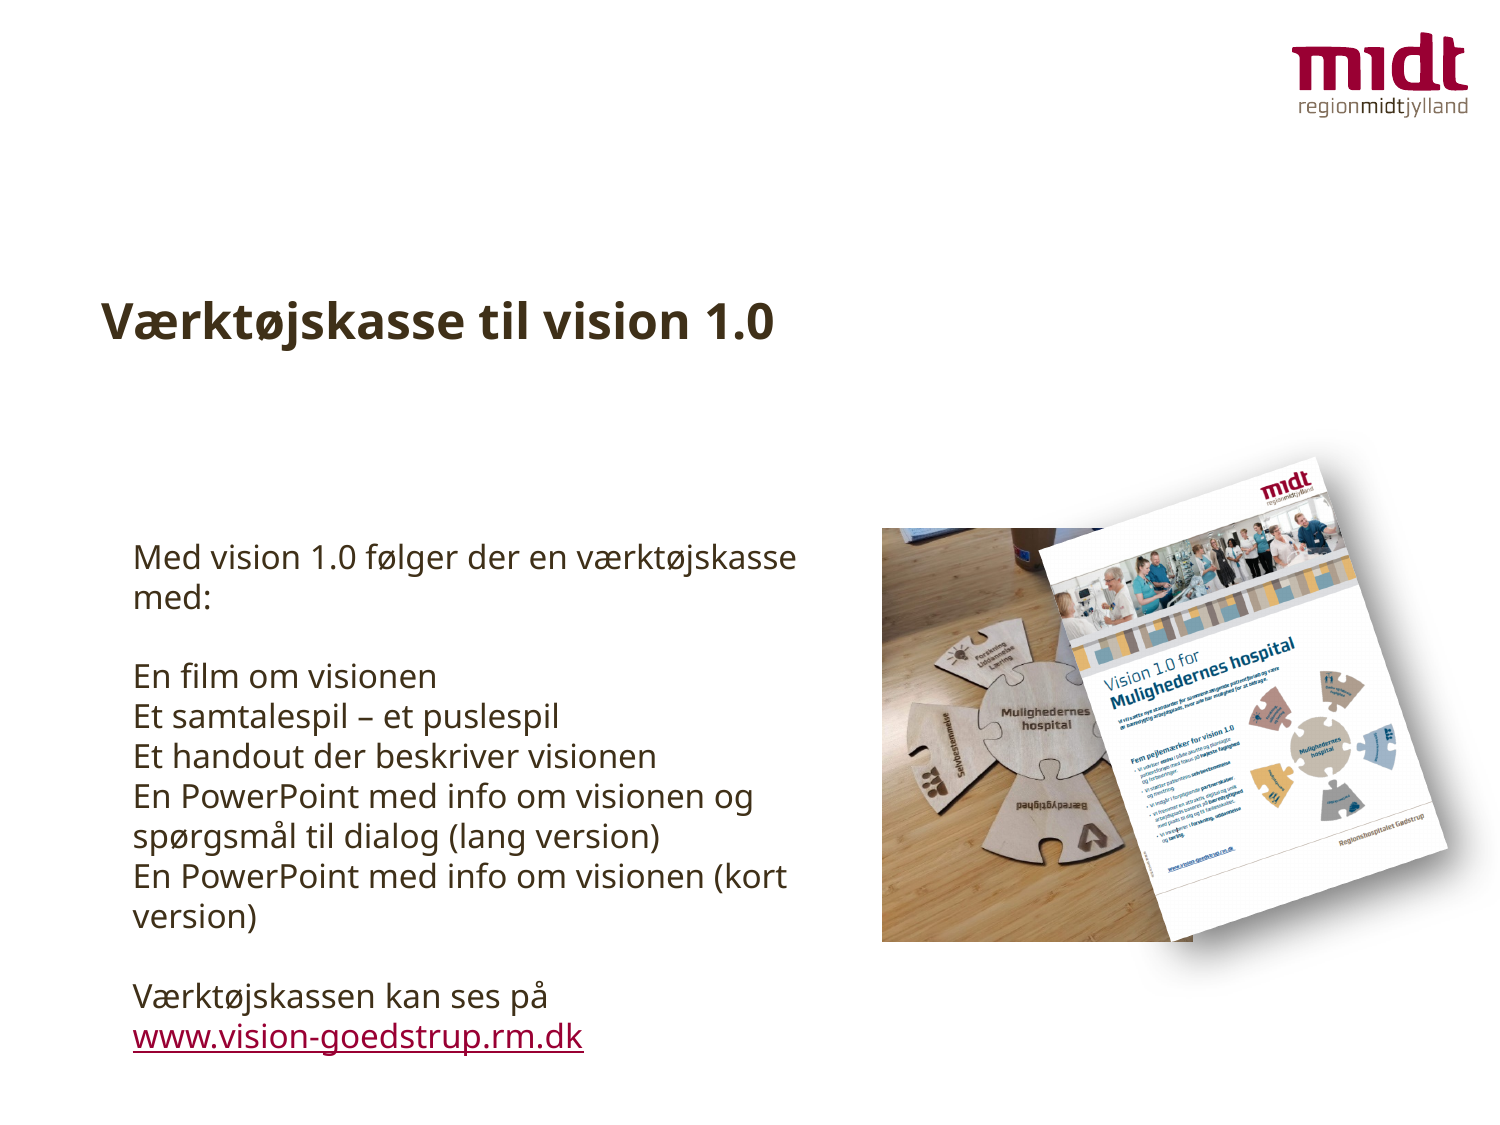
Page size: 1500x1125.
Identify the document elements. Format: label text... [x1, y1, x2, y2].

picture [882, 457, 1447, 943]
title Værktøjskasse til vision 1.0 [101, 198, 1283, 349]
text_box Med vision 1.0 følger der en værktøjskasse med: En film om visionen Et samtalespil – et puslespil Et handout der beskriver visionen En PowerPoint med info om visionen og spørgsmål til dialog (lang version) En PowerPoint med info om visionen (kort version) Værktøjskassen kan ses på www.vision-goedstrup.rm.dk [117, 528, 895, 1068]
